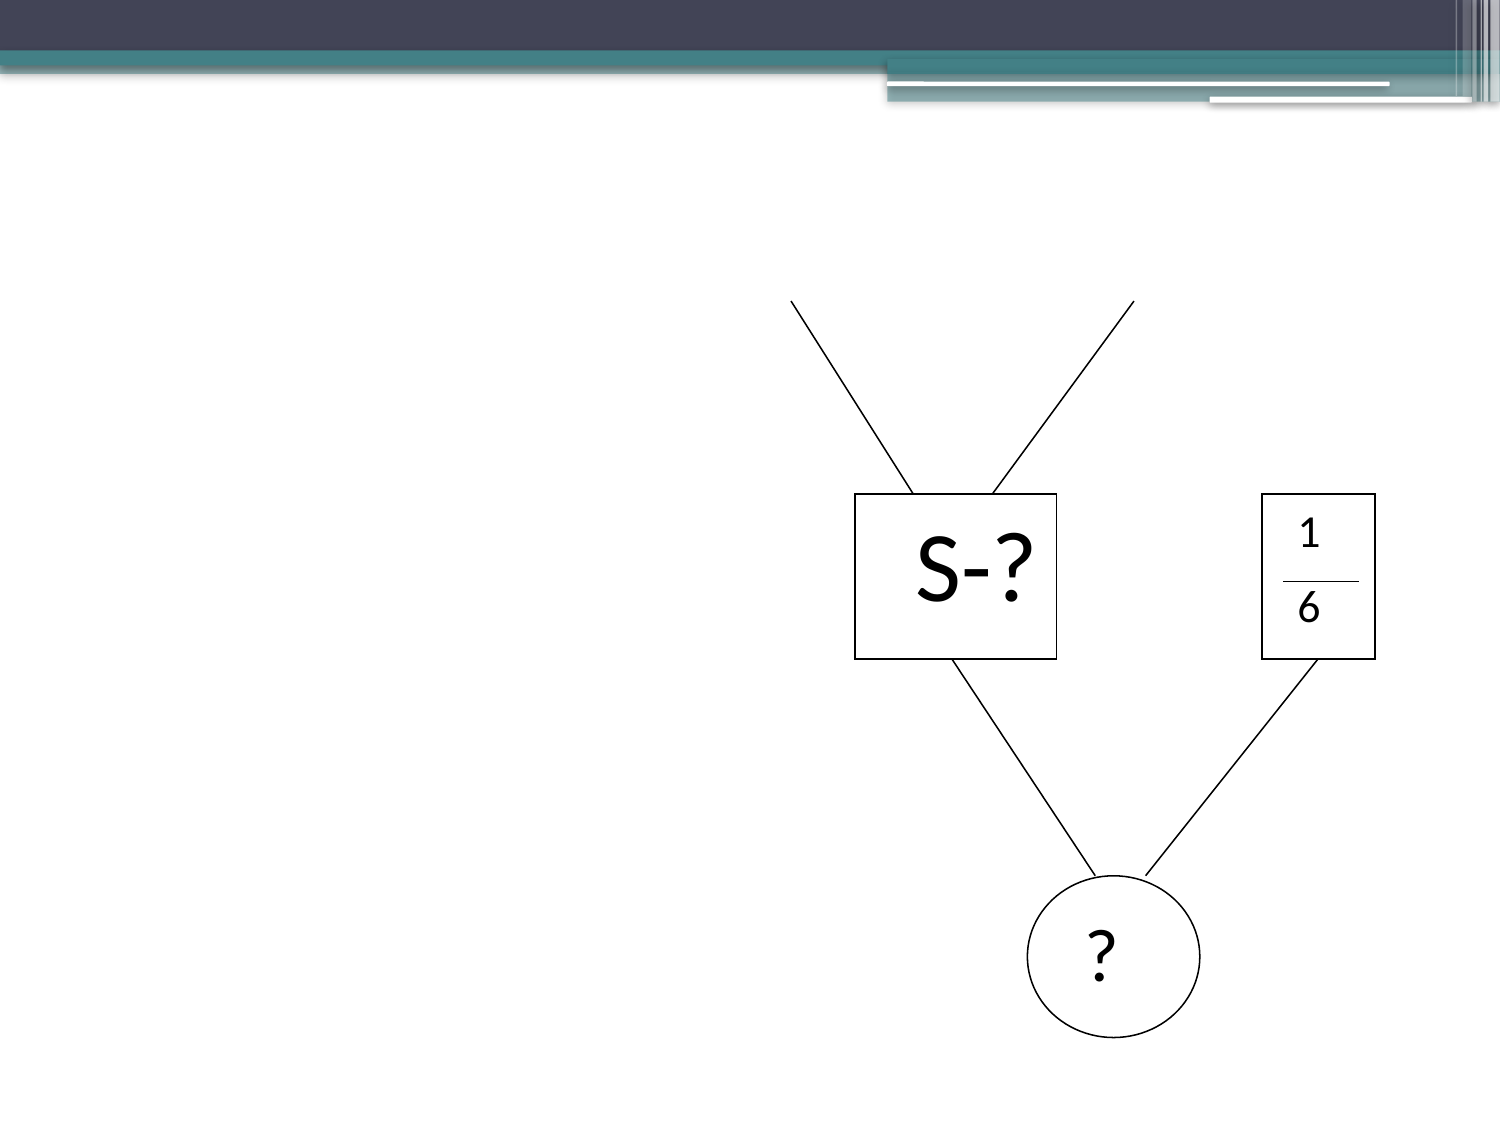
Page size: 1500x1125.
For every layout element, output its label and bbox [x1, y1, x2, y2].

text_box [790, 300, 1376, 1038]
